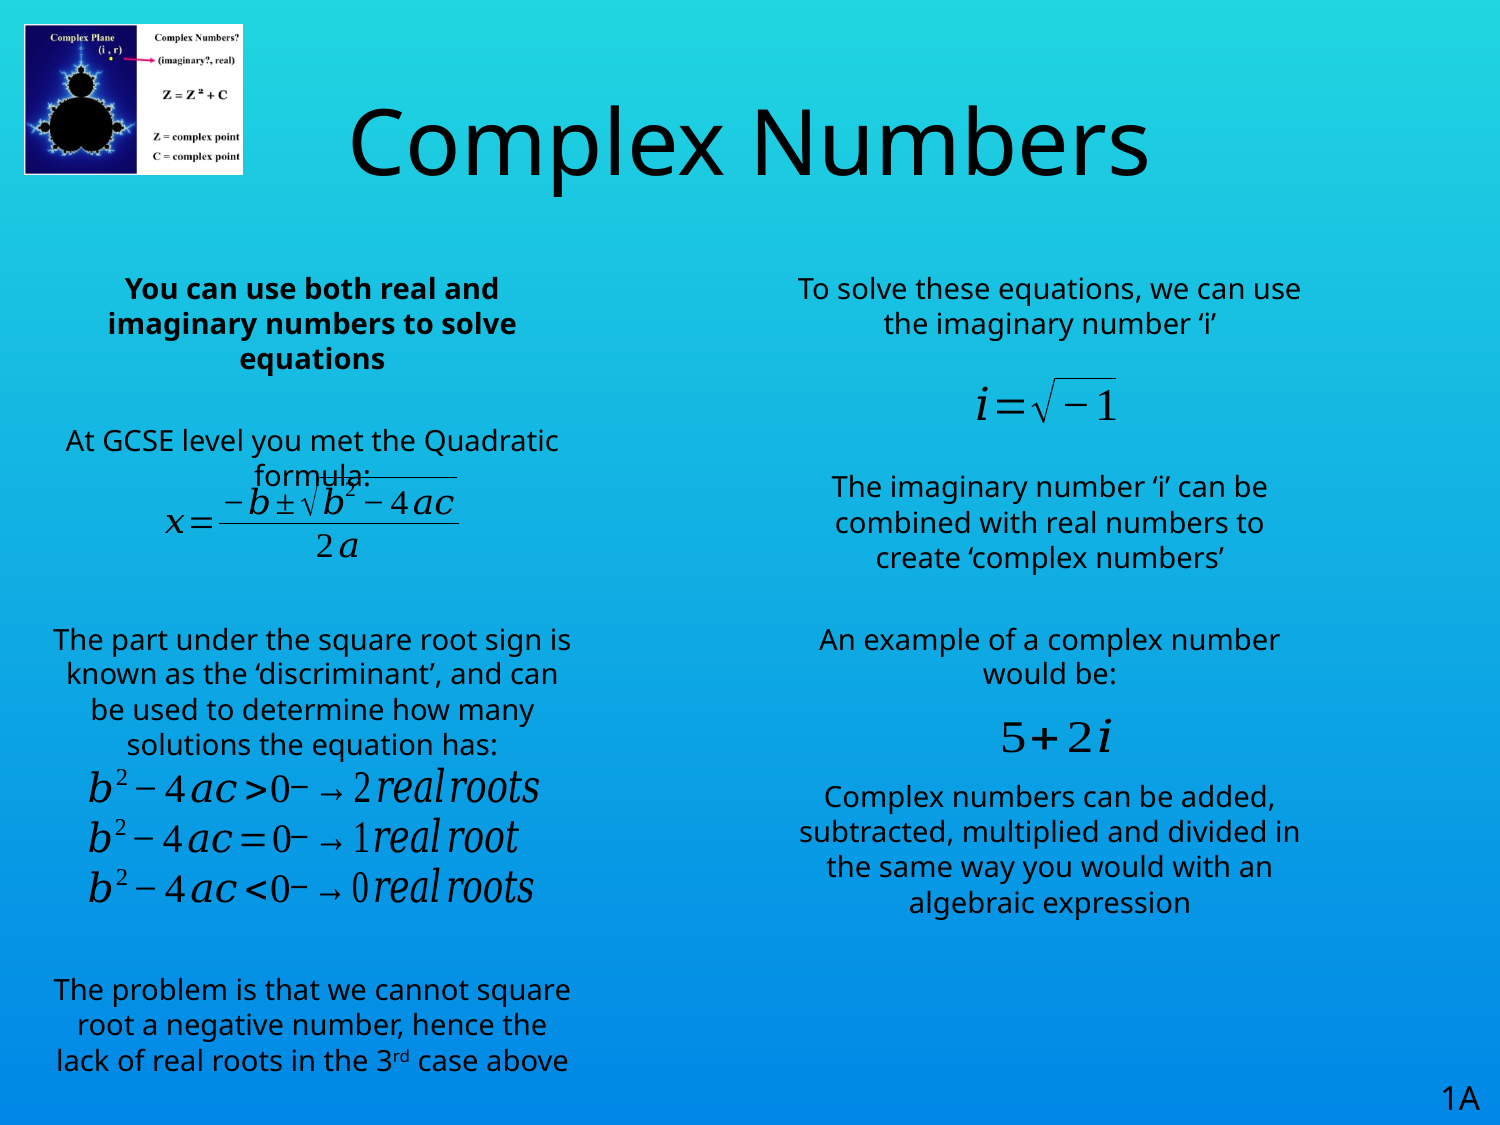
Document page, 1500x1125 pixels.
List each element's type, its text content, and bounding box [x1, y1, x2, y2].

text_box 1A [1425, 1069, 1496, 1125]
text_box To solve these equations, we can use the imaginary number ‘i’ The imaginary number ‘i’ can be combined with real numbers to create ‘complex numbers’ An example of a complex number would be: Complex numbers can be added, subtracted, multiplied and divided in the same way you would with an algebraic expression [774, 262, 1325, 1075]
title Complex Numbers [75, 45, 1425, 233]
picture [24, 24, 243, 176]
list You can use both real and imaginary numbers to solve equations At GCSE level you met the Quadratic formula: The part under the square root sign is known as the ‘discriminant’, and can be used to determine how many solutions the equation has: The problem is that we cannot square root a negative number, hence the lack of real roots in the 3rd case above [37, 262, 588, 1100]
